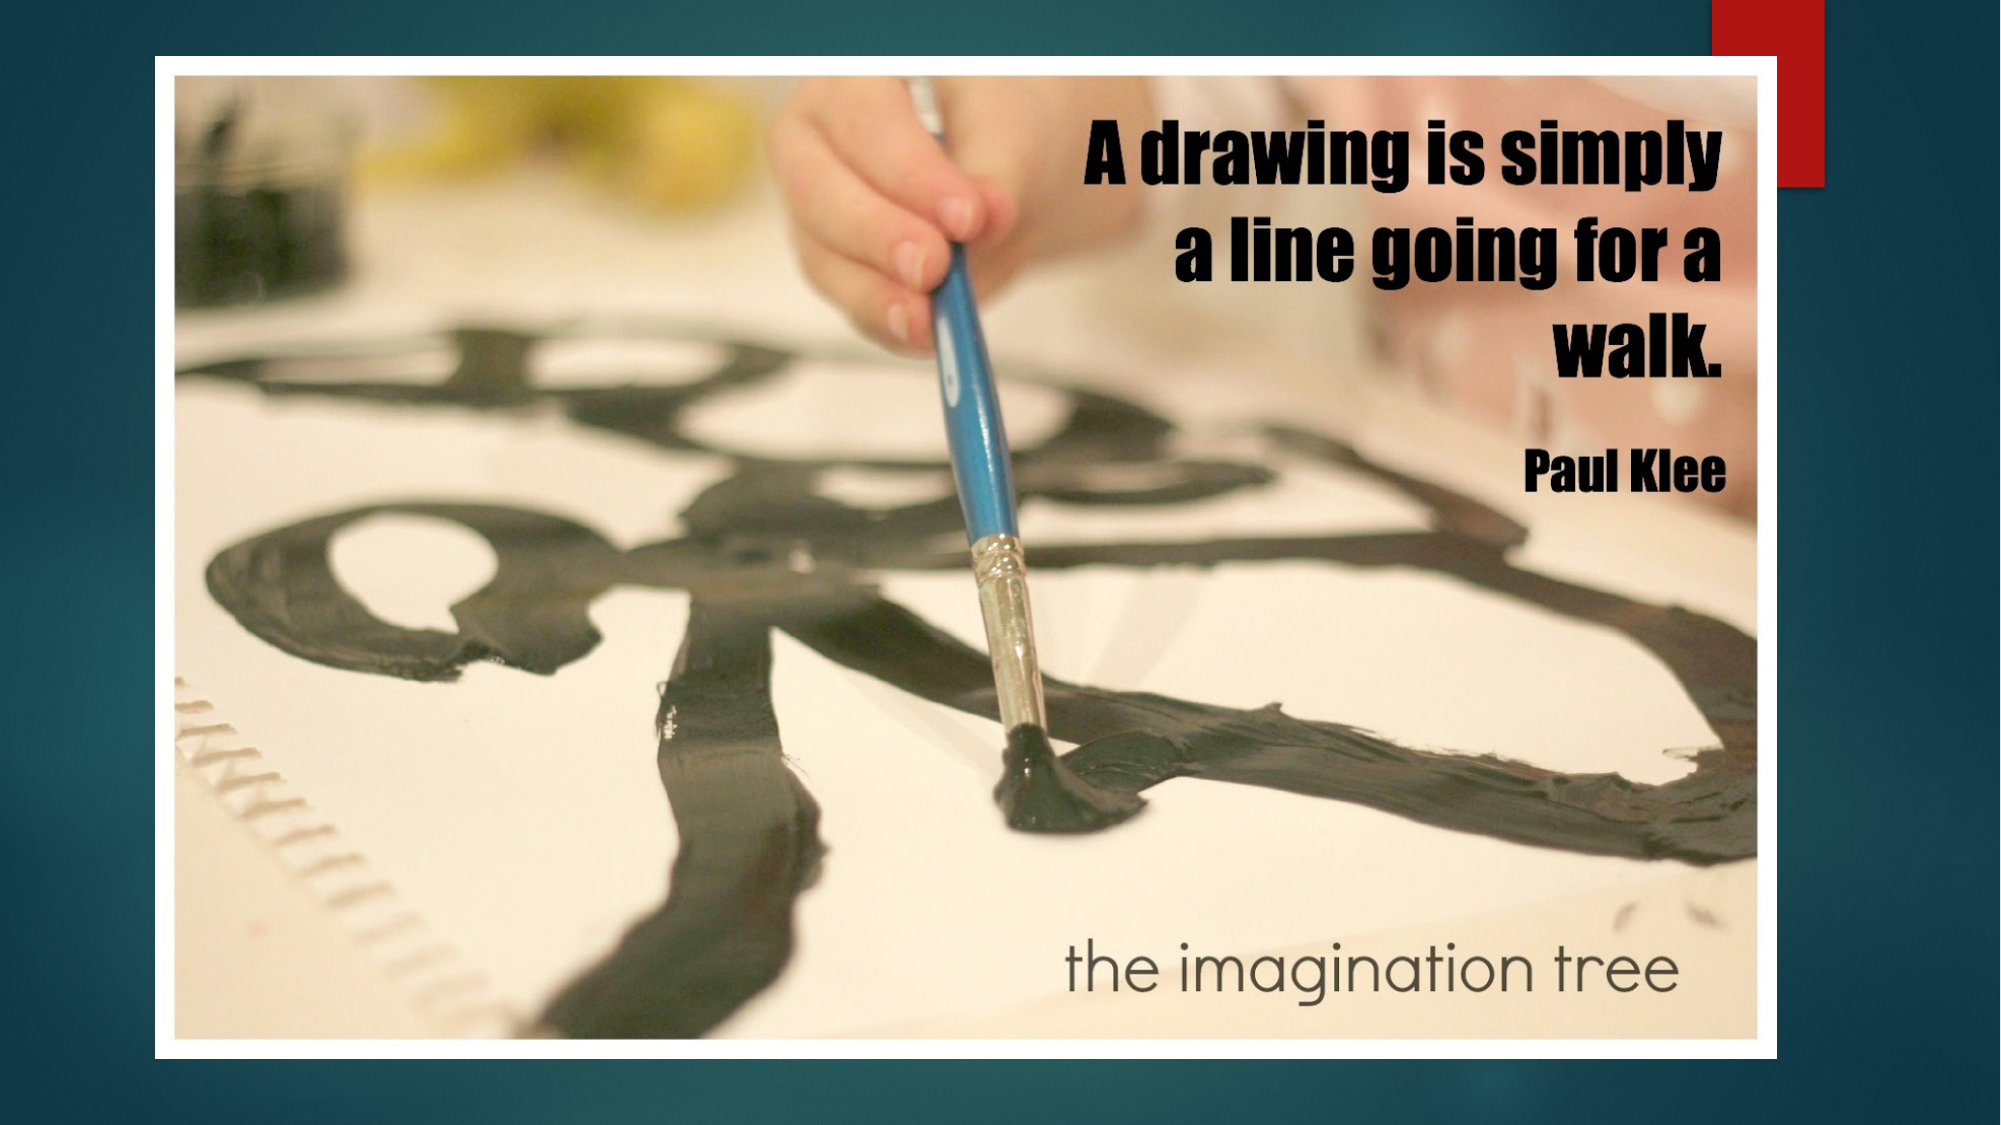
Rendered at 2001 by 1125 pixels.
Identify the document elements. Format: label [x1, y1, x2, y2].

picture [0, 0, 1777, 1125]
